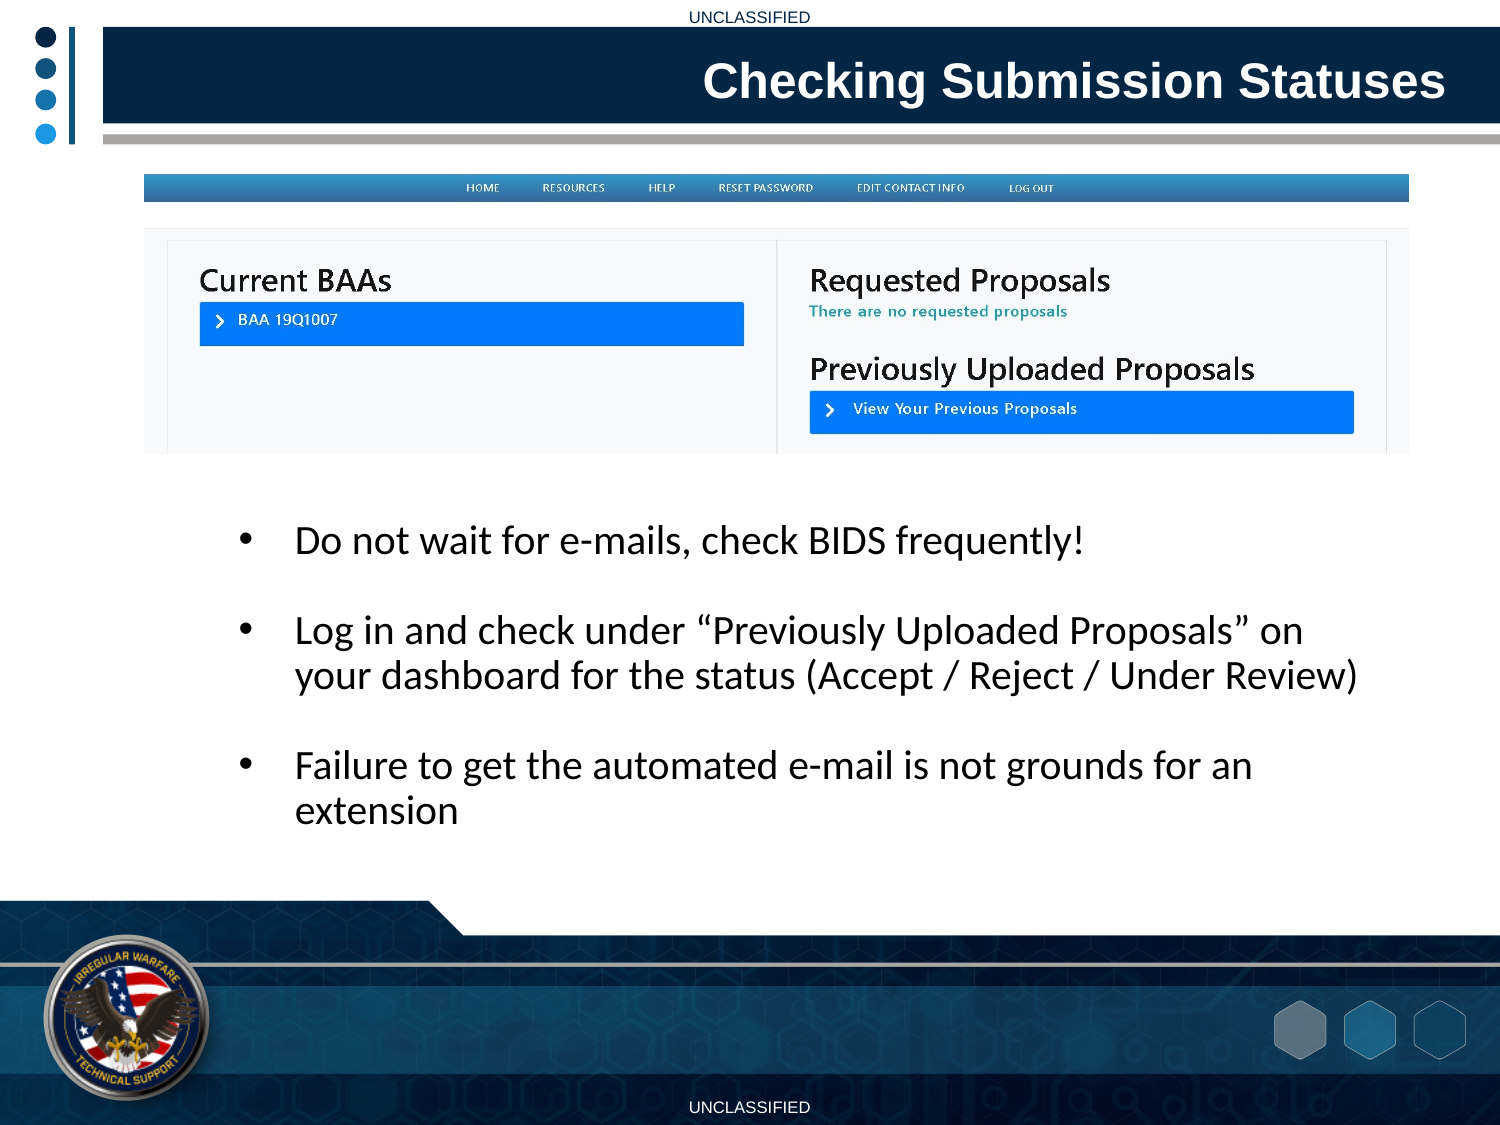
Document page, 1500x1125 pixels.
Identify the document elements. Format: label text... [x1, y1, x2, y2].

text_box Checking Submission Statuses [267, 41, 1462, 117]
picture [144, 174, 1409, 454]
text_box Do not wait for e-mails, check BIDS frequently! Log in and check under “Previously Uploaded Proposals” on your dashboard for the status (Accept / Reject / Under Review) Failure to get the automated e-mail is not grounds for an extension [223, 511, 1388, 842]
picture [0, 899, 1500, 1125]
